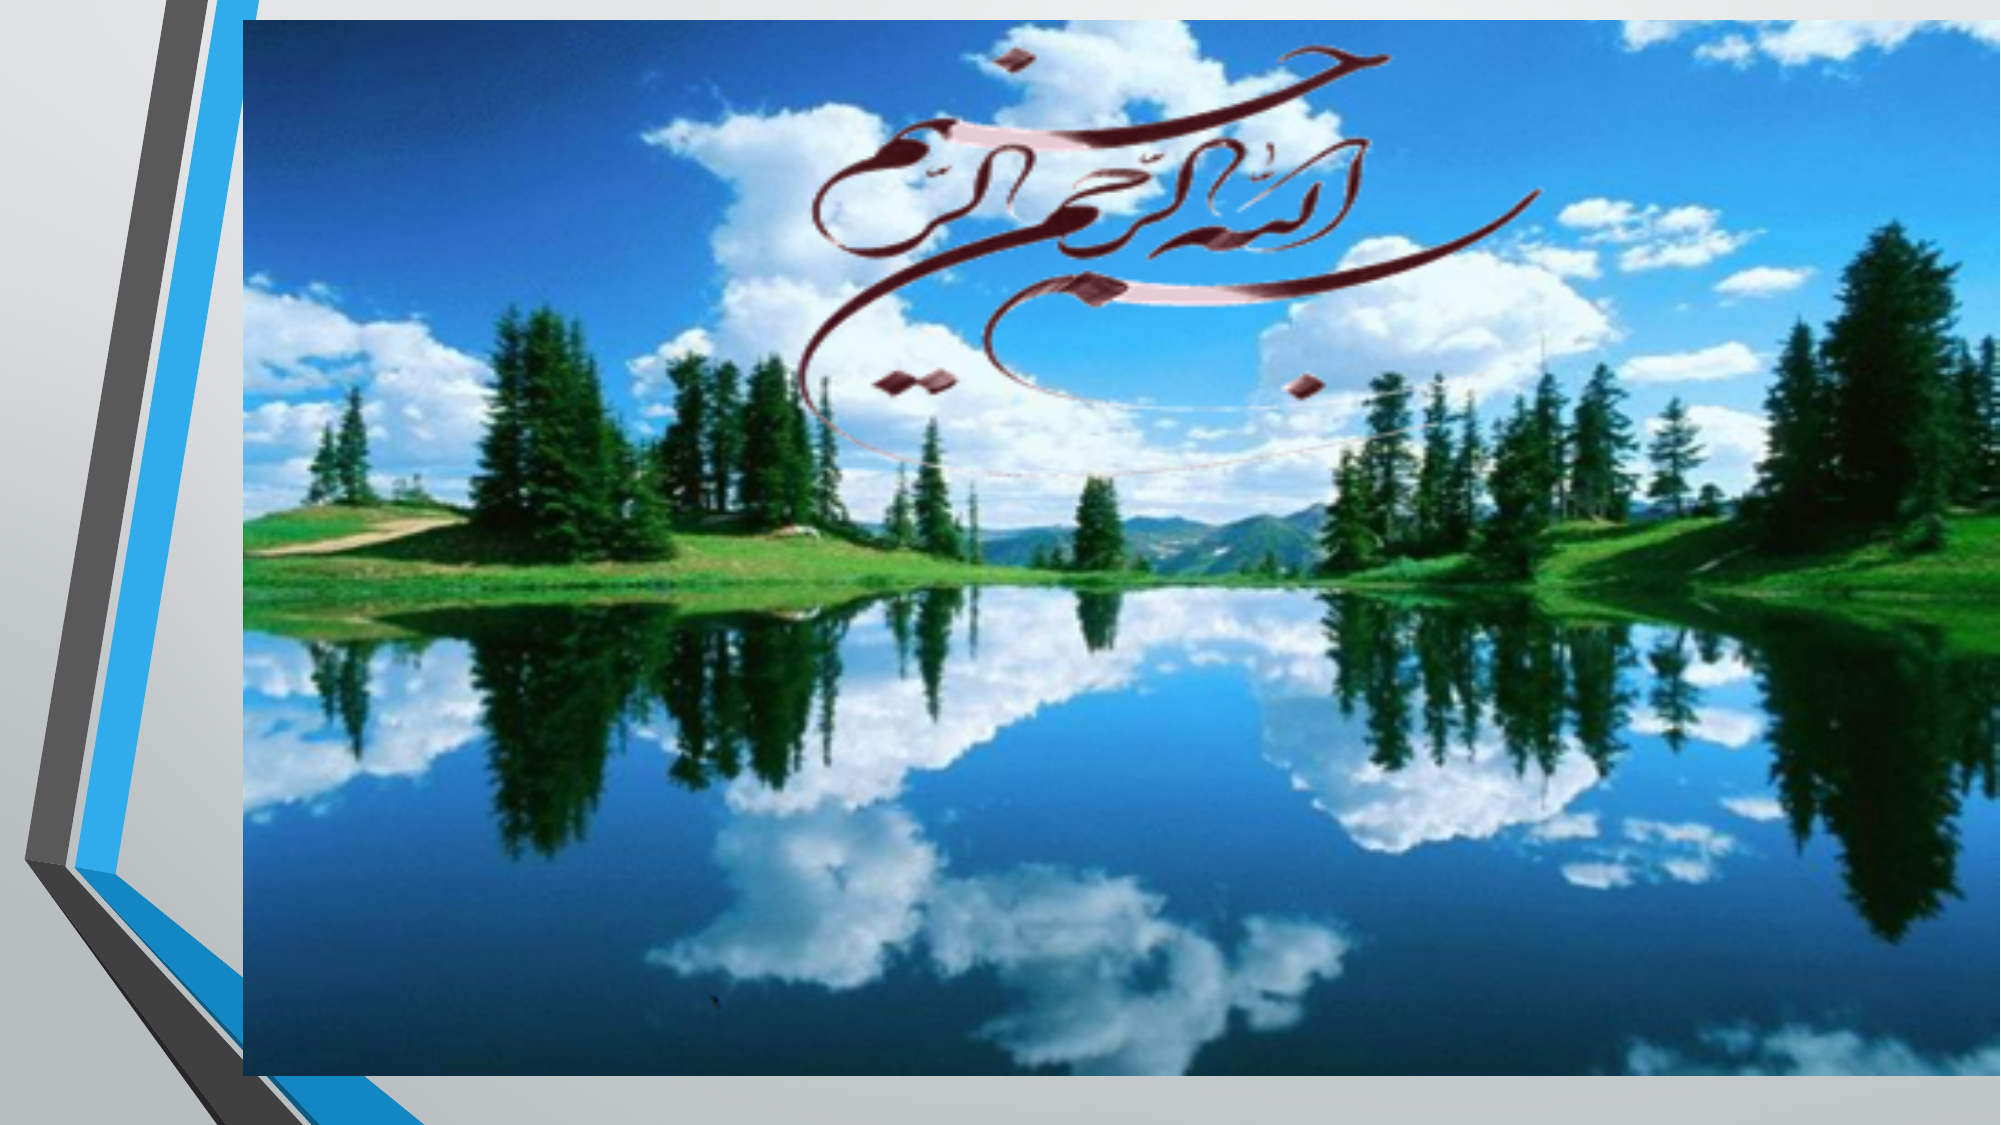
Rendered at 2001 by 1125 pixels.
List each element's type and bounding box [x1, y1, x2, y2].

list [242, 20, 2000, 1077]
